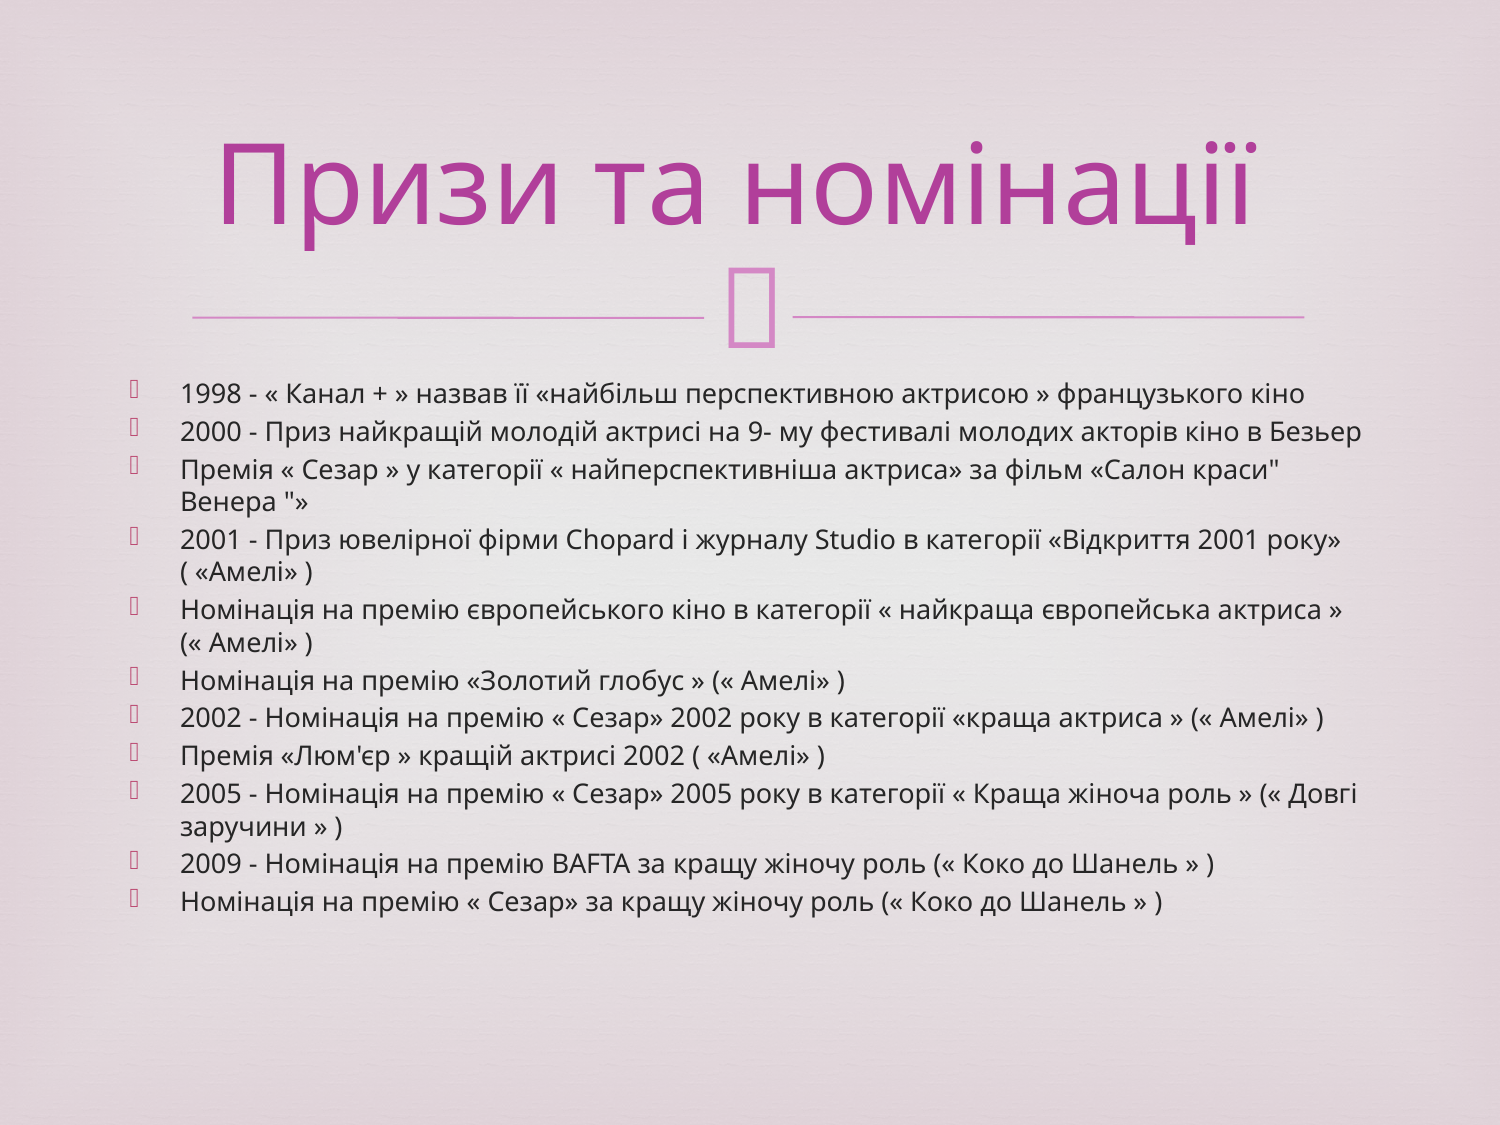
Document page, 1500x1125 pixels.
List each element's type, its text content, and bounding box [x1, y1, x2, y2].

list 1998 - « Канал + » назвав її «найбільш перспективною актрисою » французького кіно 2000 - Приз найкращій молодій актрисі на 9- му фестивалі молодих акторів кіно в Безьер Премія « Сезар » у категорії « найперспективніша актриса» за фільм «Салон краси" Венера "» 2001 - Приз ювелірної фірми Chopard і журналу Studio в категорії «Відкриття 2001 року» ( «Амелі» ) Номінація на премію європейського кіно в категорії « найкраща європейська актриса » (« Амелі» ) Номінація на премію «Золотий глобус » (« Амелі» ) 2002 - Номінація на премію « Сезар» 2002 року в категорії «краща актриса » (« Амелі» ) Премія «Люм'єр » кращій актрисі 2002 ( «Амелі» ) 2005 - Номінація на премію « Сезар» 2005 року в категорії « Краща жіноча роль » (« Довгі заручини » ) 2009 - Номінація на премію BAFTA за кращу жіночу роль (« Коко до Шанель » ) Номінація на премію « Сезар» за кращу жіночу роль (« Коко до Шанель » ) [114, 368, 1386, 1005]
title Призи та номінації [112, 93, 1386, 267]
